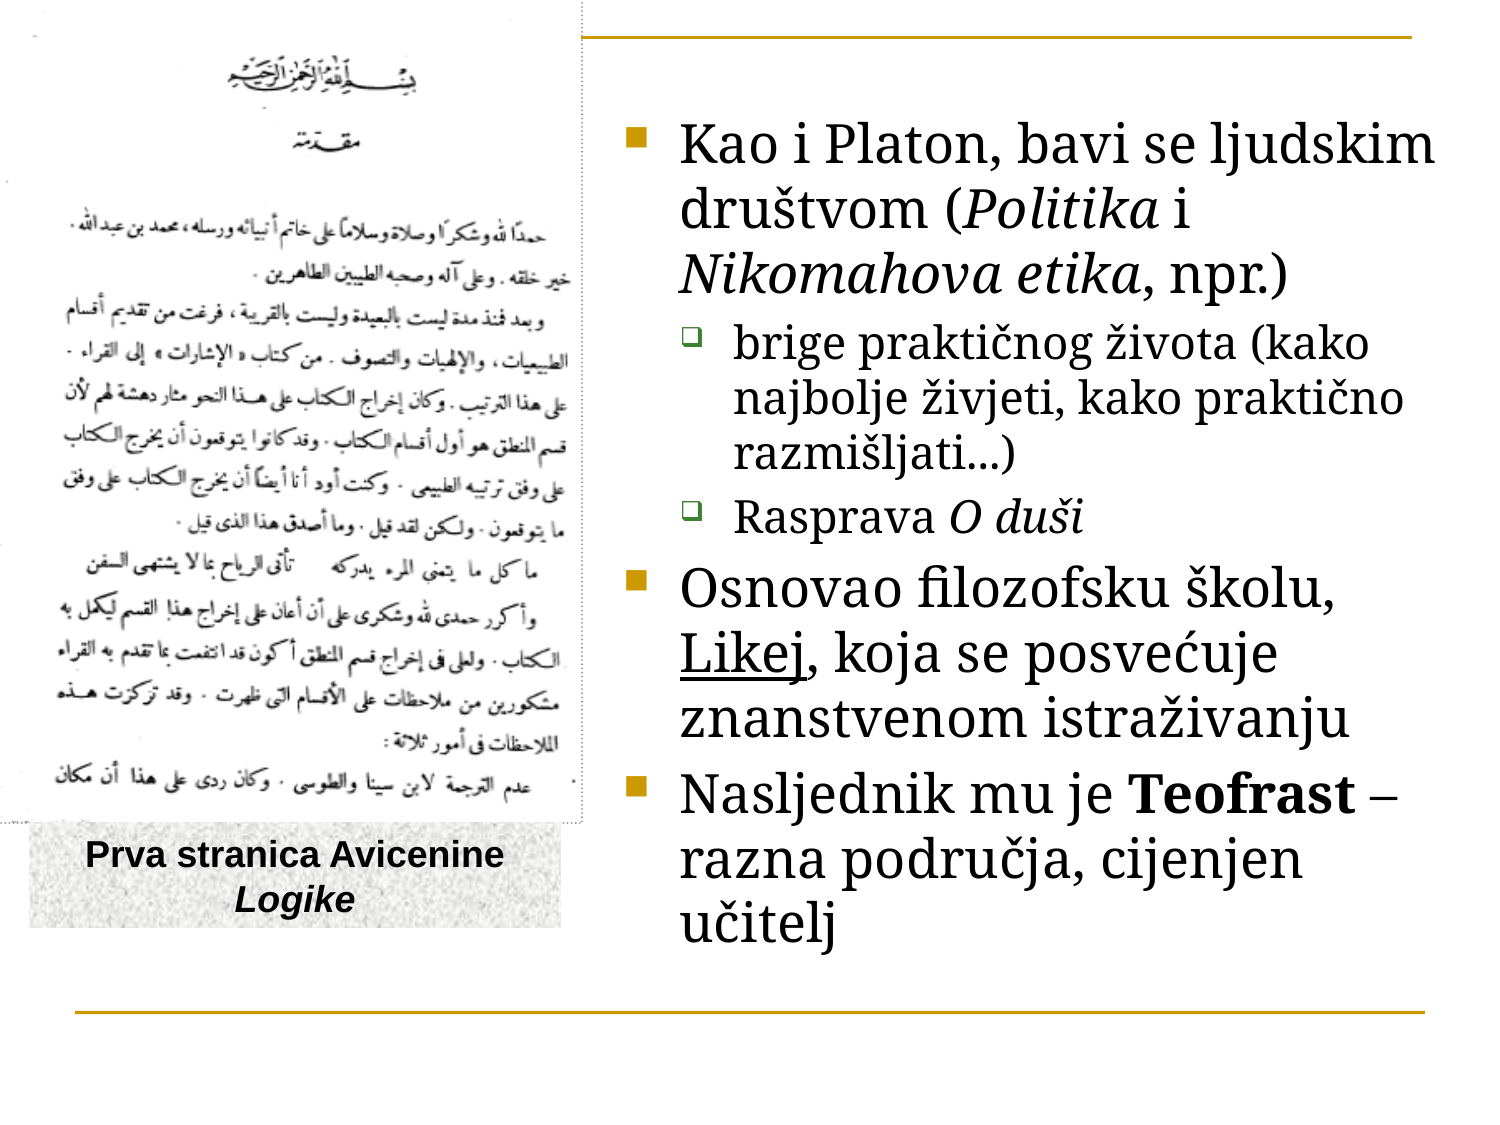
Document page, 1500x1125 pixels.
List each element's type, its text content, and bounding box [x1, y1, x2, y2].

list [0, 0, 582, 823]
list Kao i Platon, bavi se ljudskim društvom (Politika i Nikomahova etika, npr.) brige praktičnog života (kako najbolje živjeti, kako praktično razmišljati...) Rasprava O duši Osnovao filozofsku školu, Likej, koja se posvećuje znanstvenom istraživanju Nasljednik mu je Teofrast – razna područja, cijenjen učitelj [608, 101, 1459, 1012]
text_box Prva stranica Avicenine Logike [29, 832, 561, 928]
